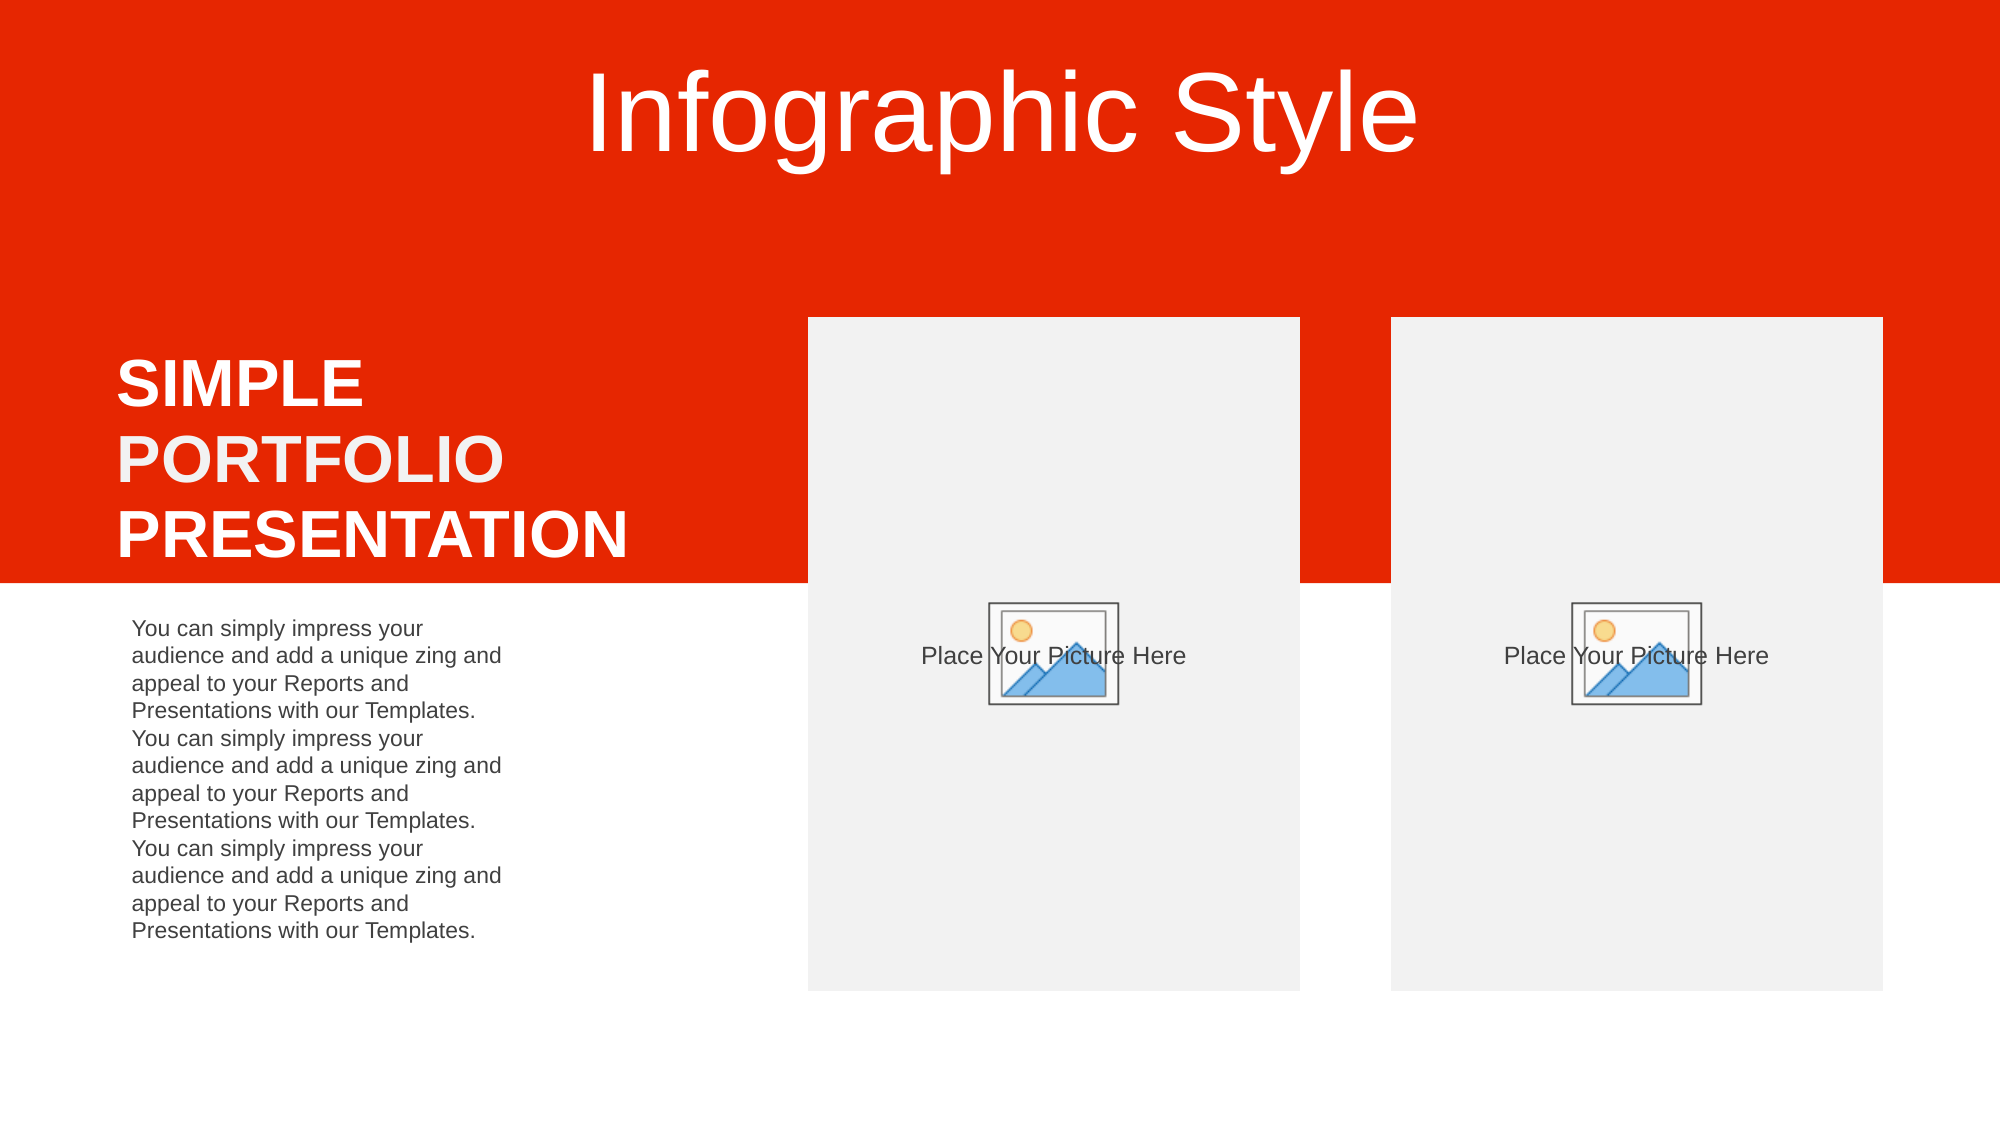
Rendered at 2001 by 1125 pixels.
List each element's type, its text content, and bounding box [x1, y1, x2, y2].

text_box PORTFOLIO [116, 416, 542, 492]
picture [1391, 317, 1883, 992]
text_box PRESENTATION [116, 492, 649, 570]
text_box SIMPLE [116, 340, 408, 416]
text_box You can simply impress your audience and add a unique zing and appeal to your Reports and Presentations with our Templates. You can simply impress your audience and add a unique zing and appeal to your Reports and Presentations with our Templates. You can simply impress your audience and add a unique zing and appeal to your Reports and Presentations with our Templates. [116, 606, 521, 951]
picture [808, 317, 1300, 992]
list Infographic Style [53, 55, 1952, 175]
